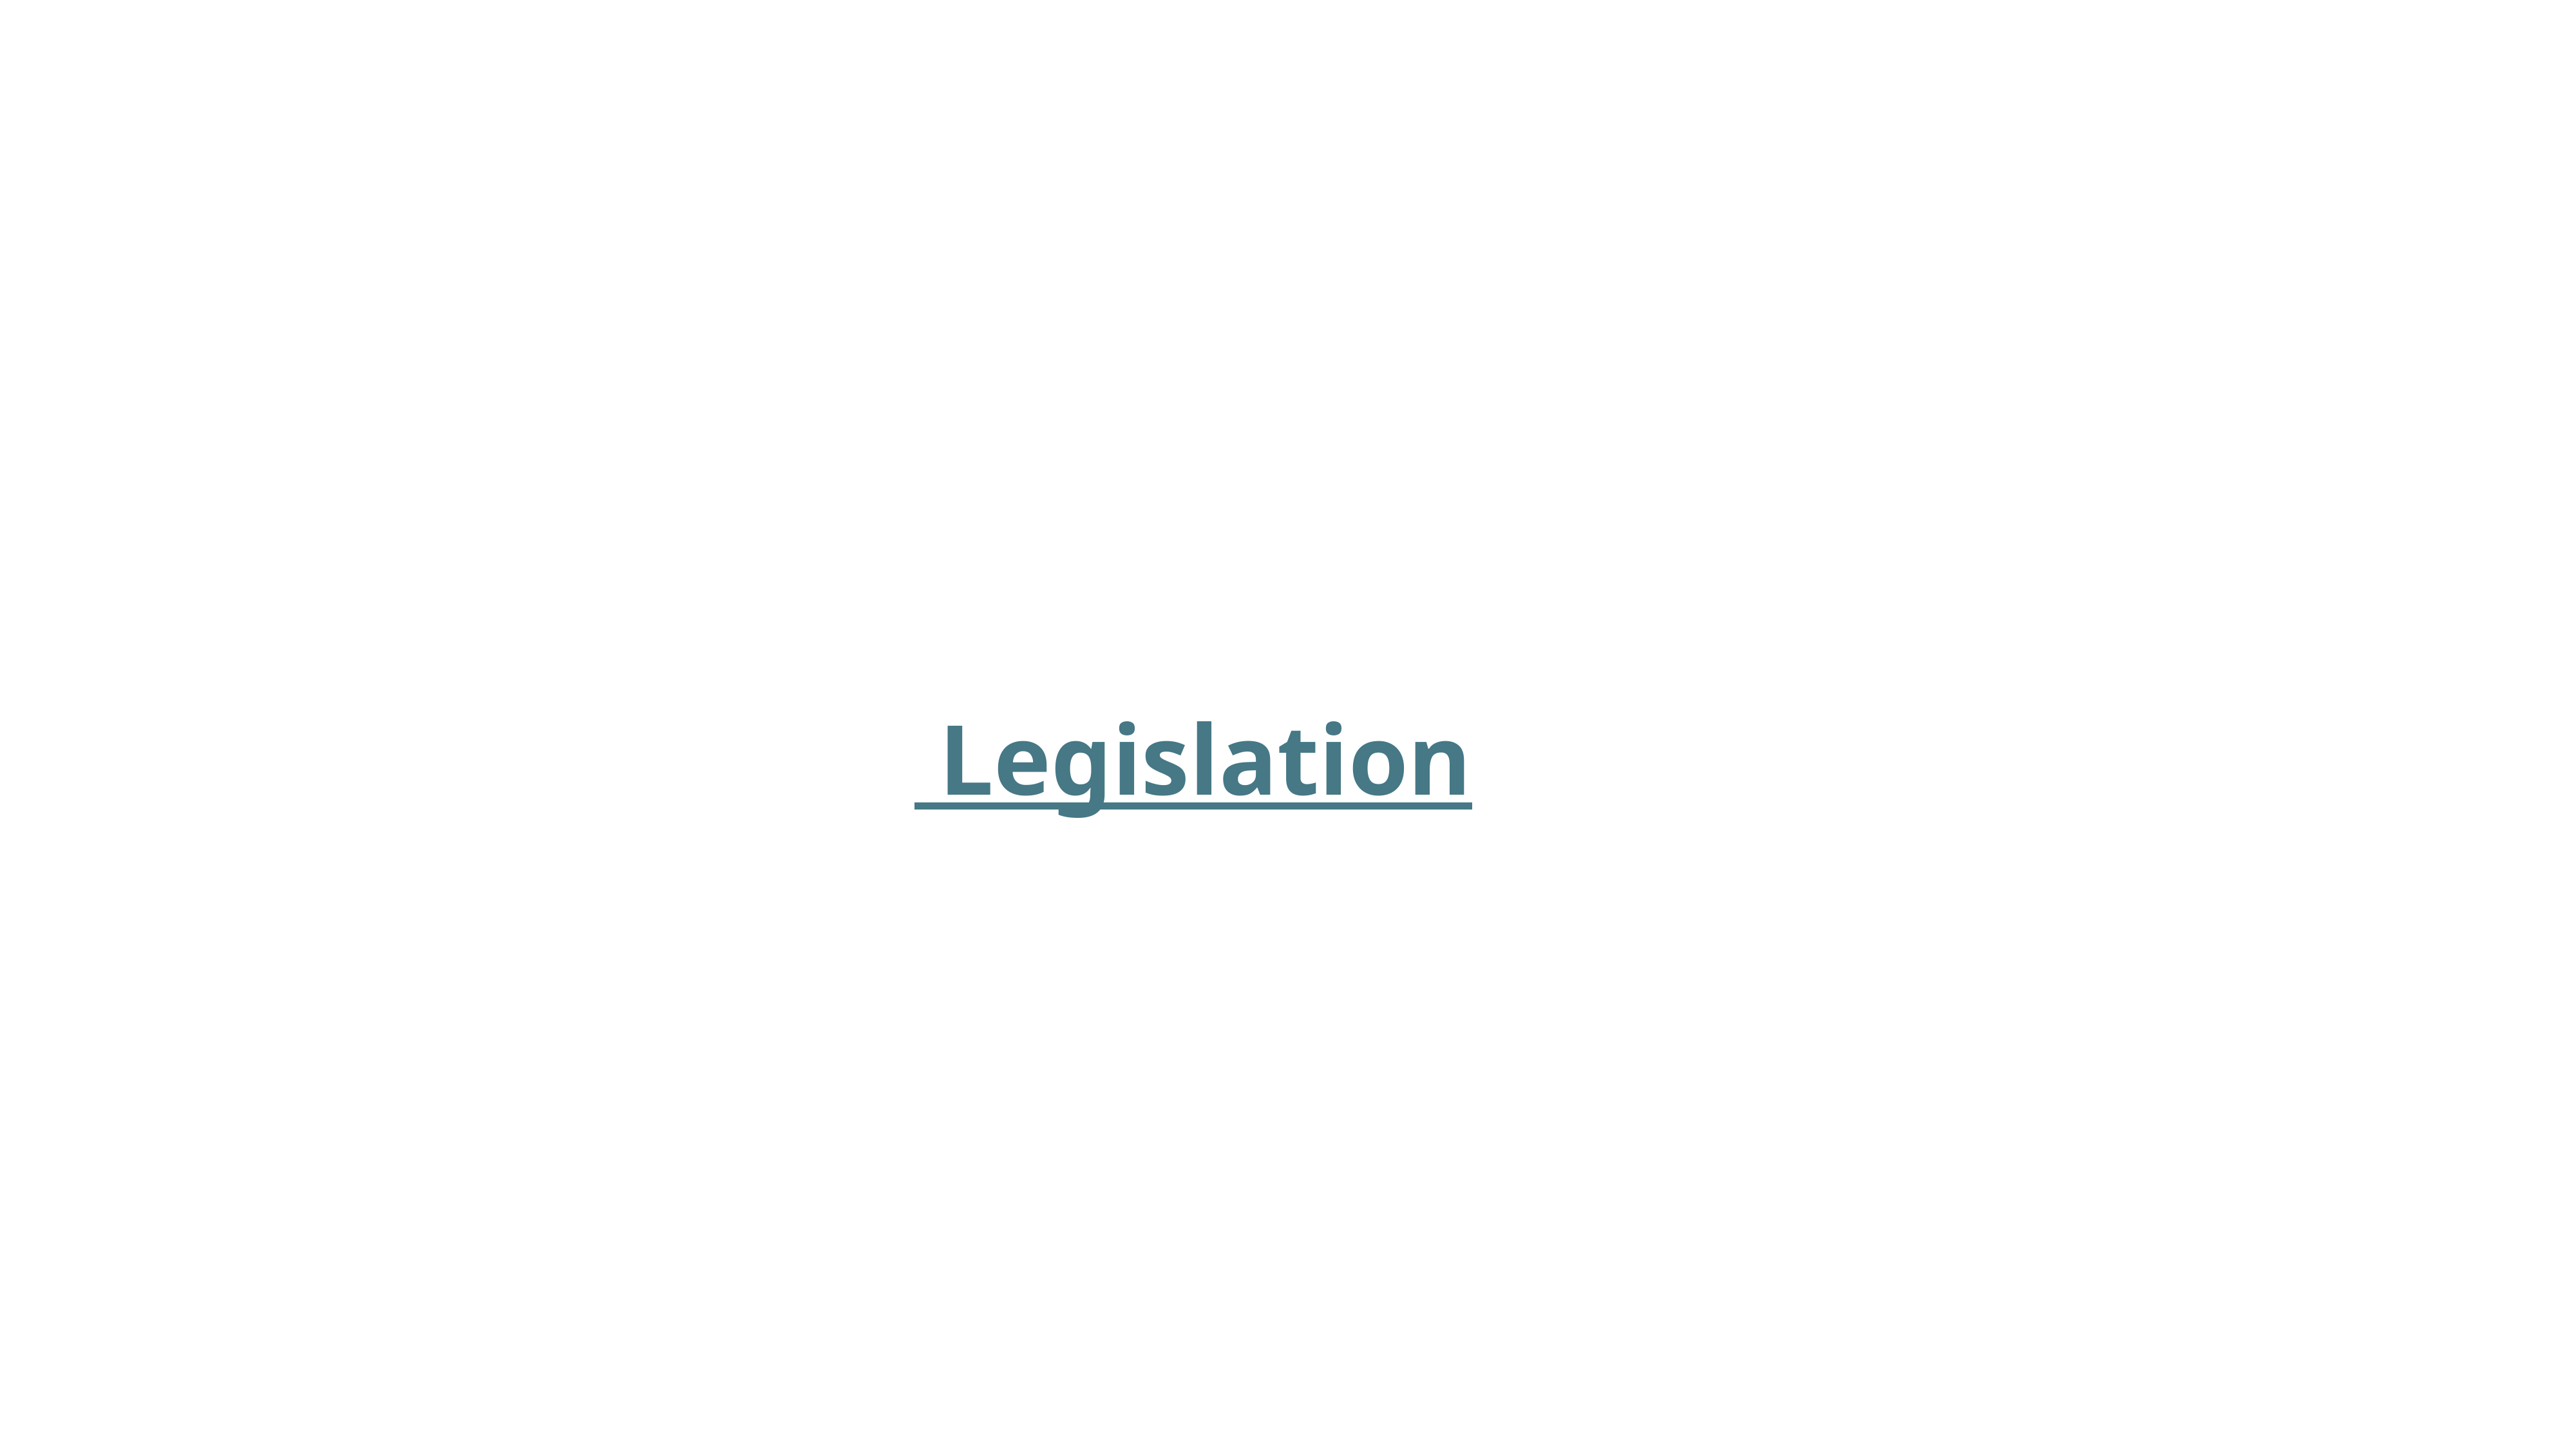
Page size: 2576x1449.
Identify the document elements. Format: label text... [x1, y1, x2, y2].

text_box Legislation [549, 693, 1837, 819]
